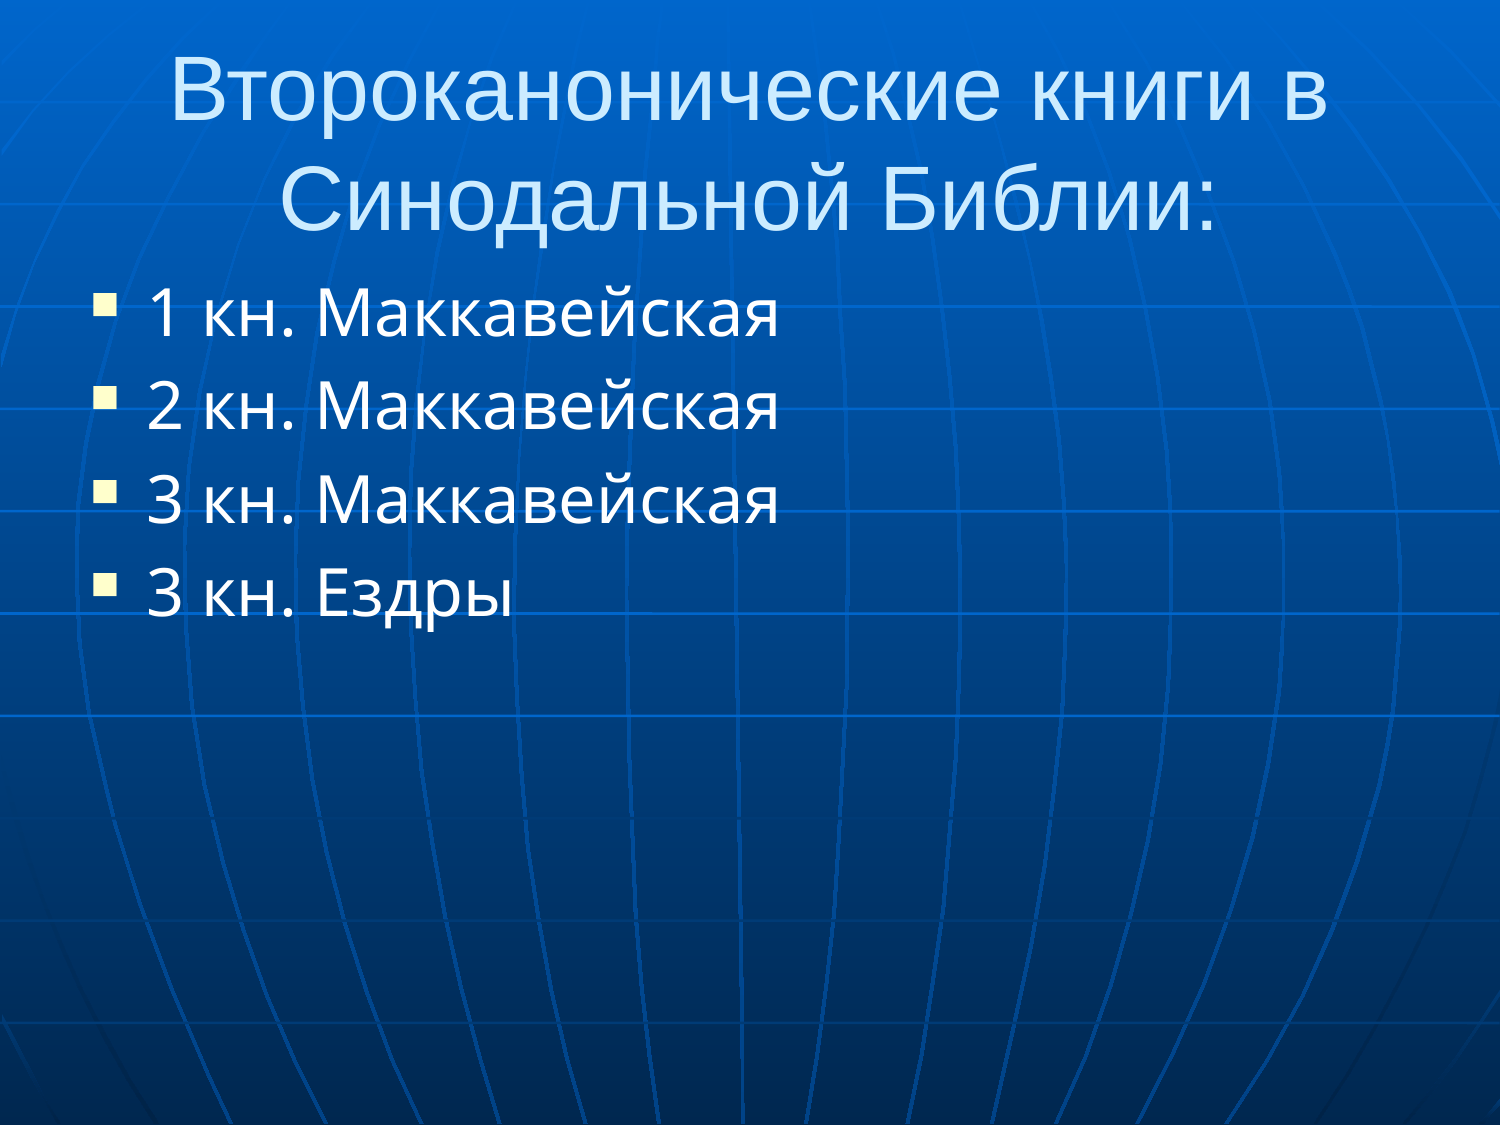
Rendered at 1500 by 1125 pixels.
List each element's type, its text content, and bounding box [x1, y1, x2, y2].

list 1 кн. Маккавейская 2 кн. Маккавейская 3 кн. Маккавейская 3 кн. Ездры [74, 262, 1426, 1006]
title Второканонические книги в Синодальной Библии: [74, 45, 1426, 233]
